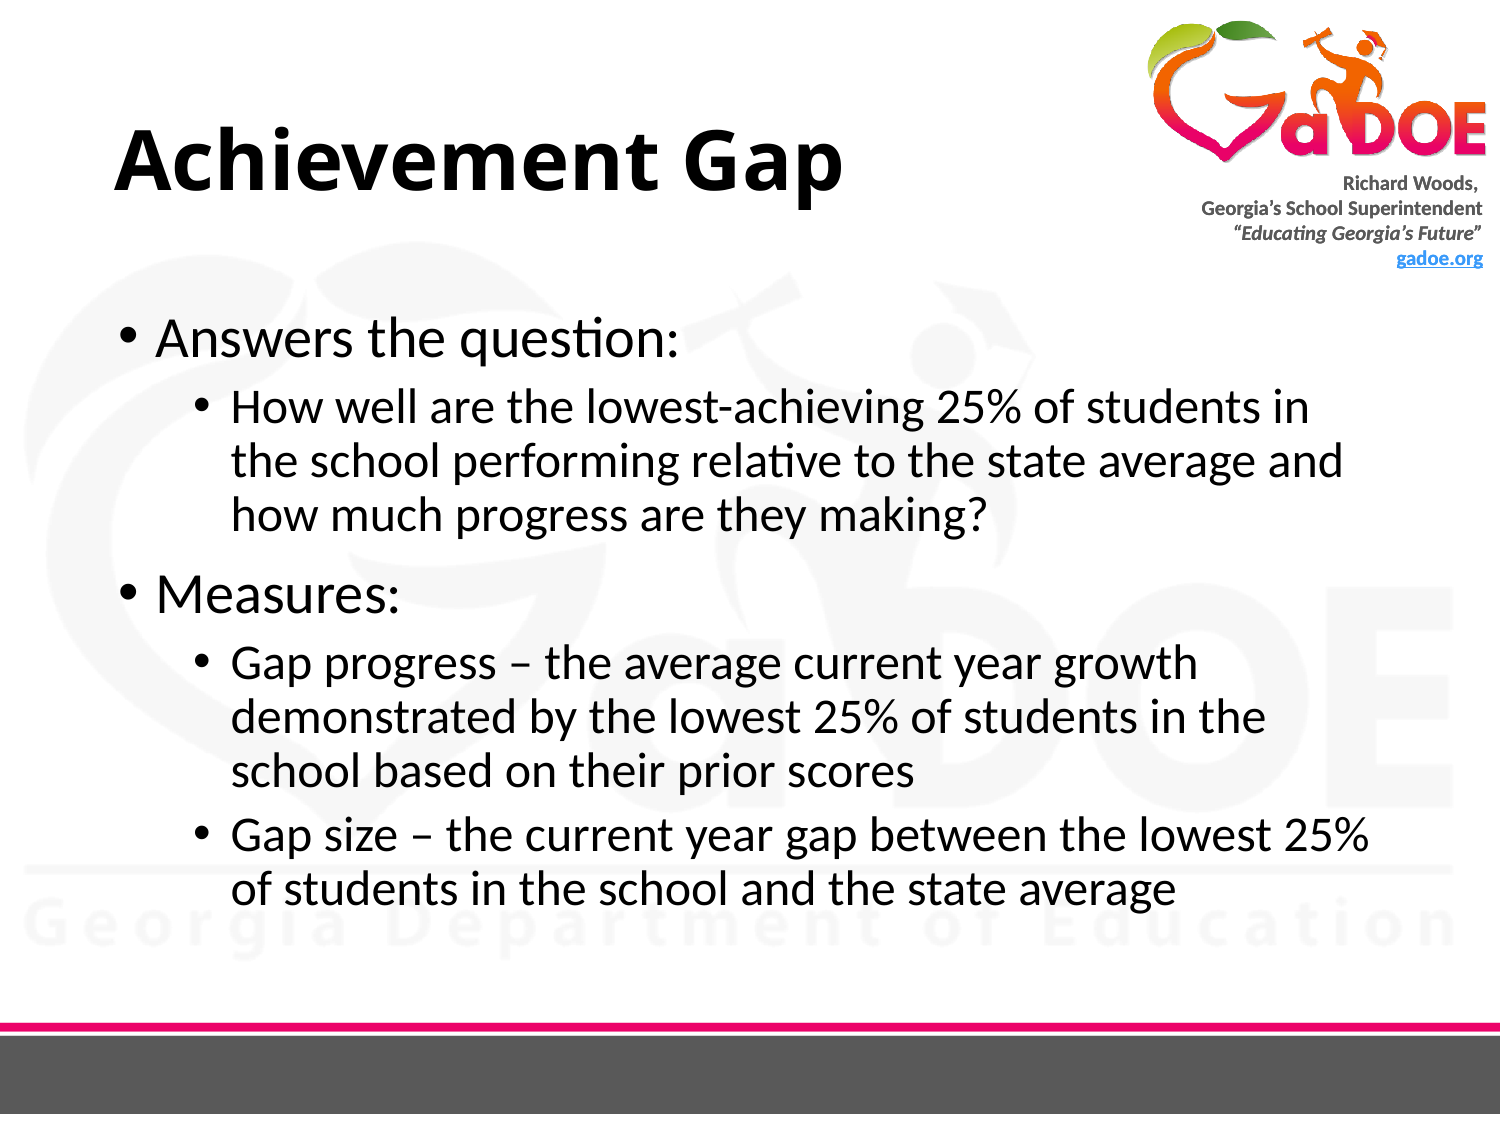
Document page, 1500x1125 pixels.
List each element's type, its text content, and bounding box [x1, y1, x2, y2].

picture [19, 235, 1473, 980]
list Answers the question: How well are the lowest-achieving 25% of students in the school performing relative to the state average and how much progress are they making? Measures: Gap progress – the average current year growth demonstrated by the lowest 25% of students in the school based on their prior scores Gap size – the current year gap between the lowest 25% of students in the school and the state average [103, 299, 1397, 1014]
title Achievement Gap [99, 54, 1136, 273]
picture [1135, 8, 1499, 164]
